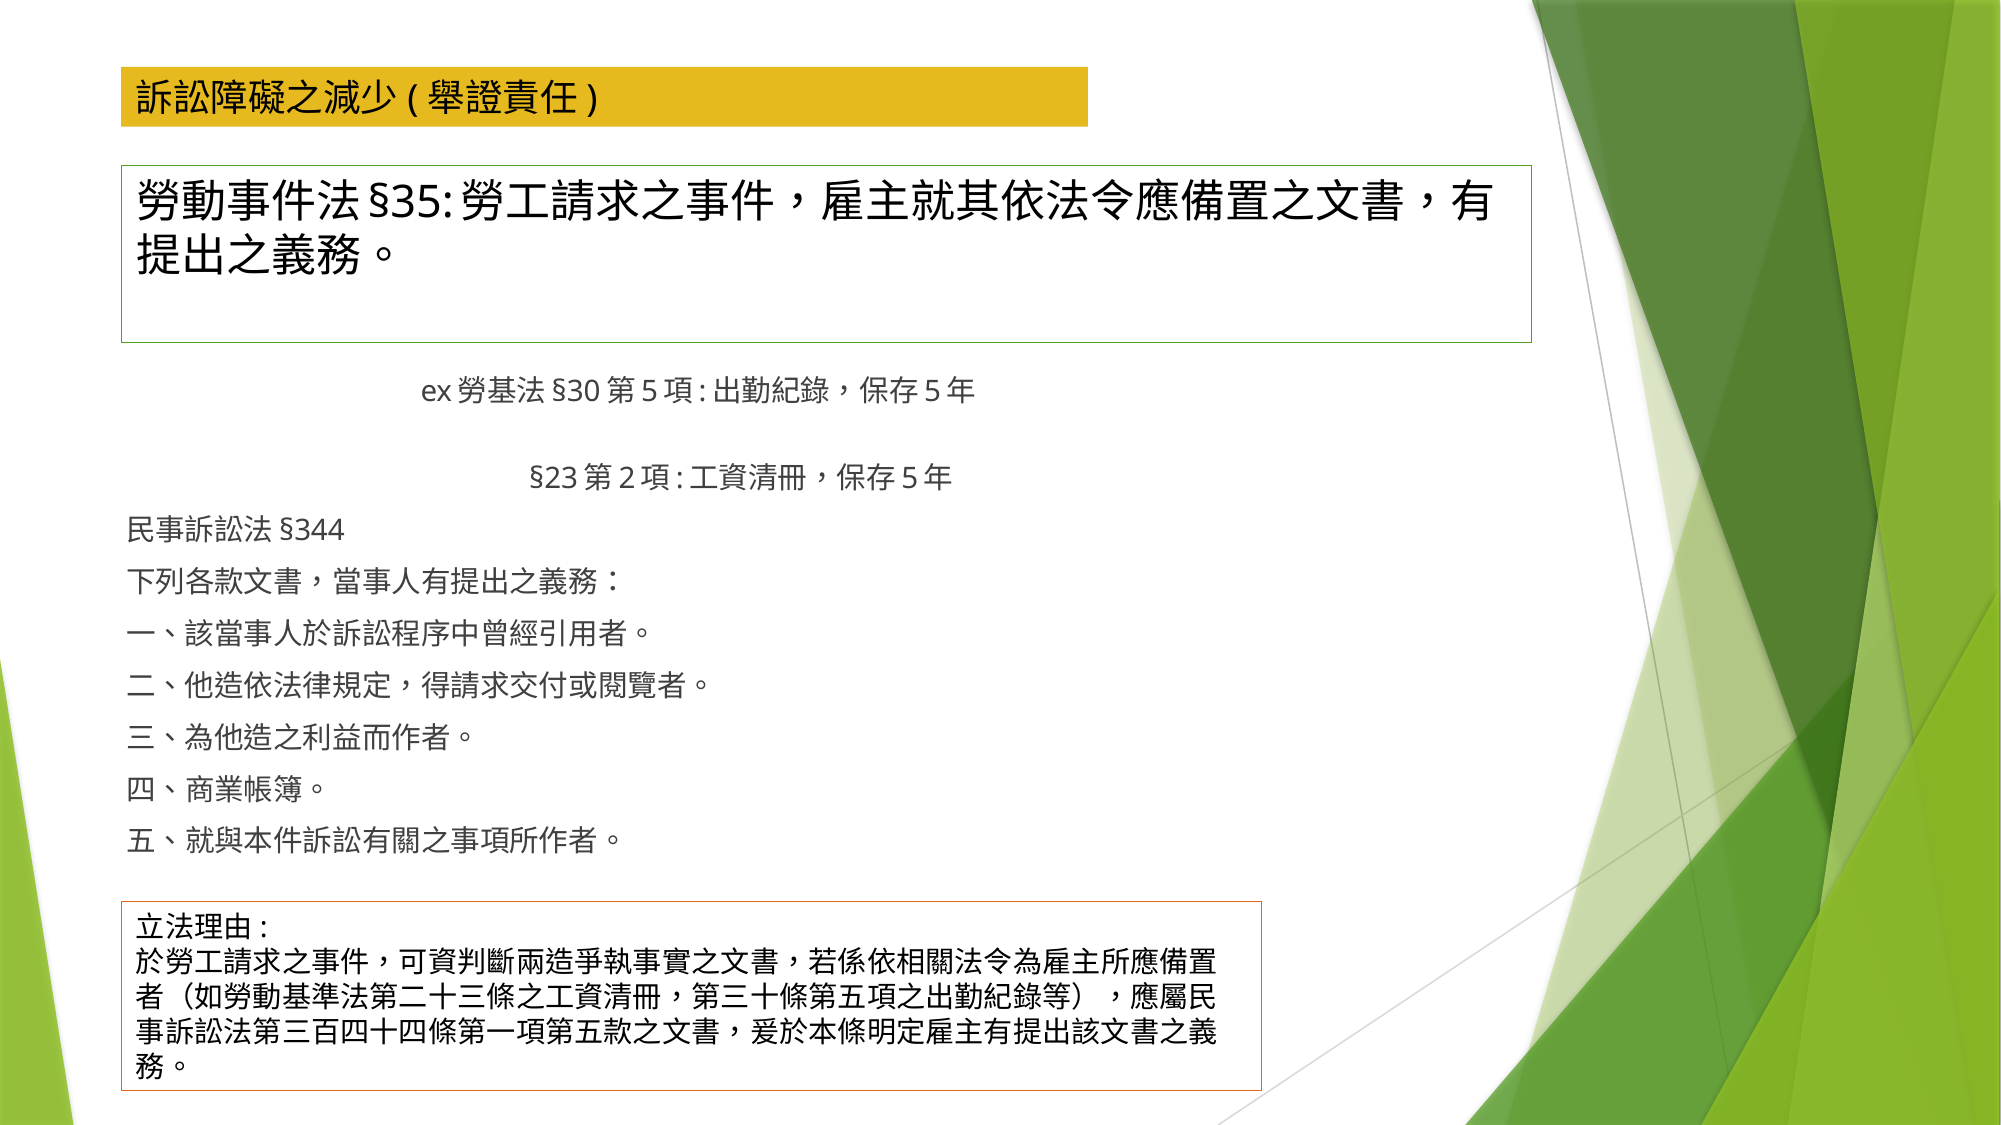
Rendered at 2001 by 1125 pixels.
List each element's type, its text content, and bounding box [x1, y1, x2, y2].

text_box 立法理由: 於勞工請求之事件，可資判斷兩造爭執事實之文書，若係依相關法令為雇主所應備置 者（如勞動基準法第二十三條之工資清冊，第三十條第五項之出勤紀錄等），應屬民 事訴訟法第三百四十四條第一項第五款之文書，爰於本條明定雇主有提出該文書之義 務。 [121, 901, 1262, 1091]
list ex勞基法§30第5項:出勤紀錄，保存5年 §23第2項:工資清冊，保存5年 民事訴訟法§344 下列各款文書，當事人有提出之義務： 一、該當事人於訴訟程序中曾經引用者。 二、他造依法律規定，得請求交付或閱覽者。 三、為他造之利益而作者。 四、商業帳簿。 五、就與本件訴訟有關之事項所作者。 [111, 364, 1522, 871]
title 勞動事件法§35:勞工請求之事件，雇主就其依法令應備置之文書，有提出之義務。 [121, 165, 1532, 343]
text_box 訴訟障礙之減少(舉證責任) [121, 66, 1088, 127]
